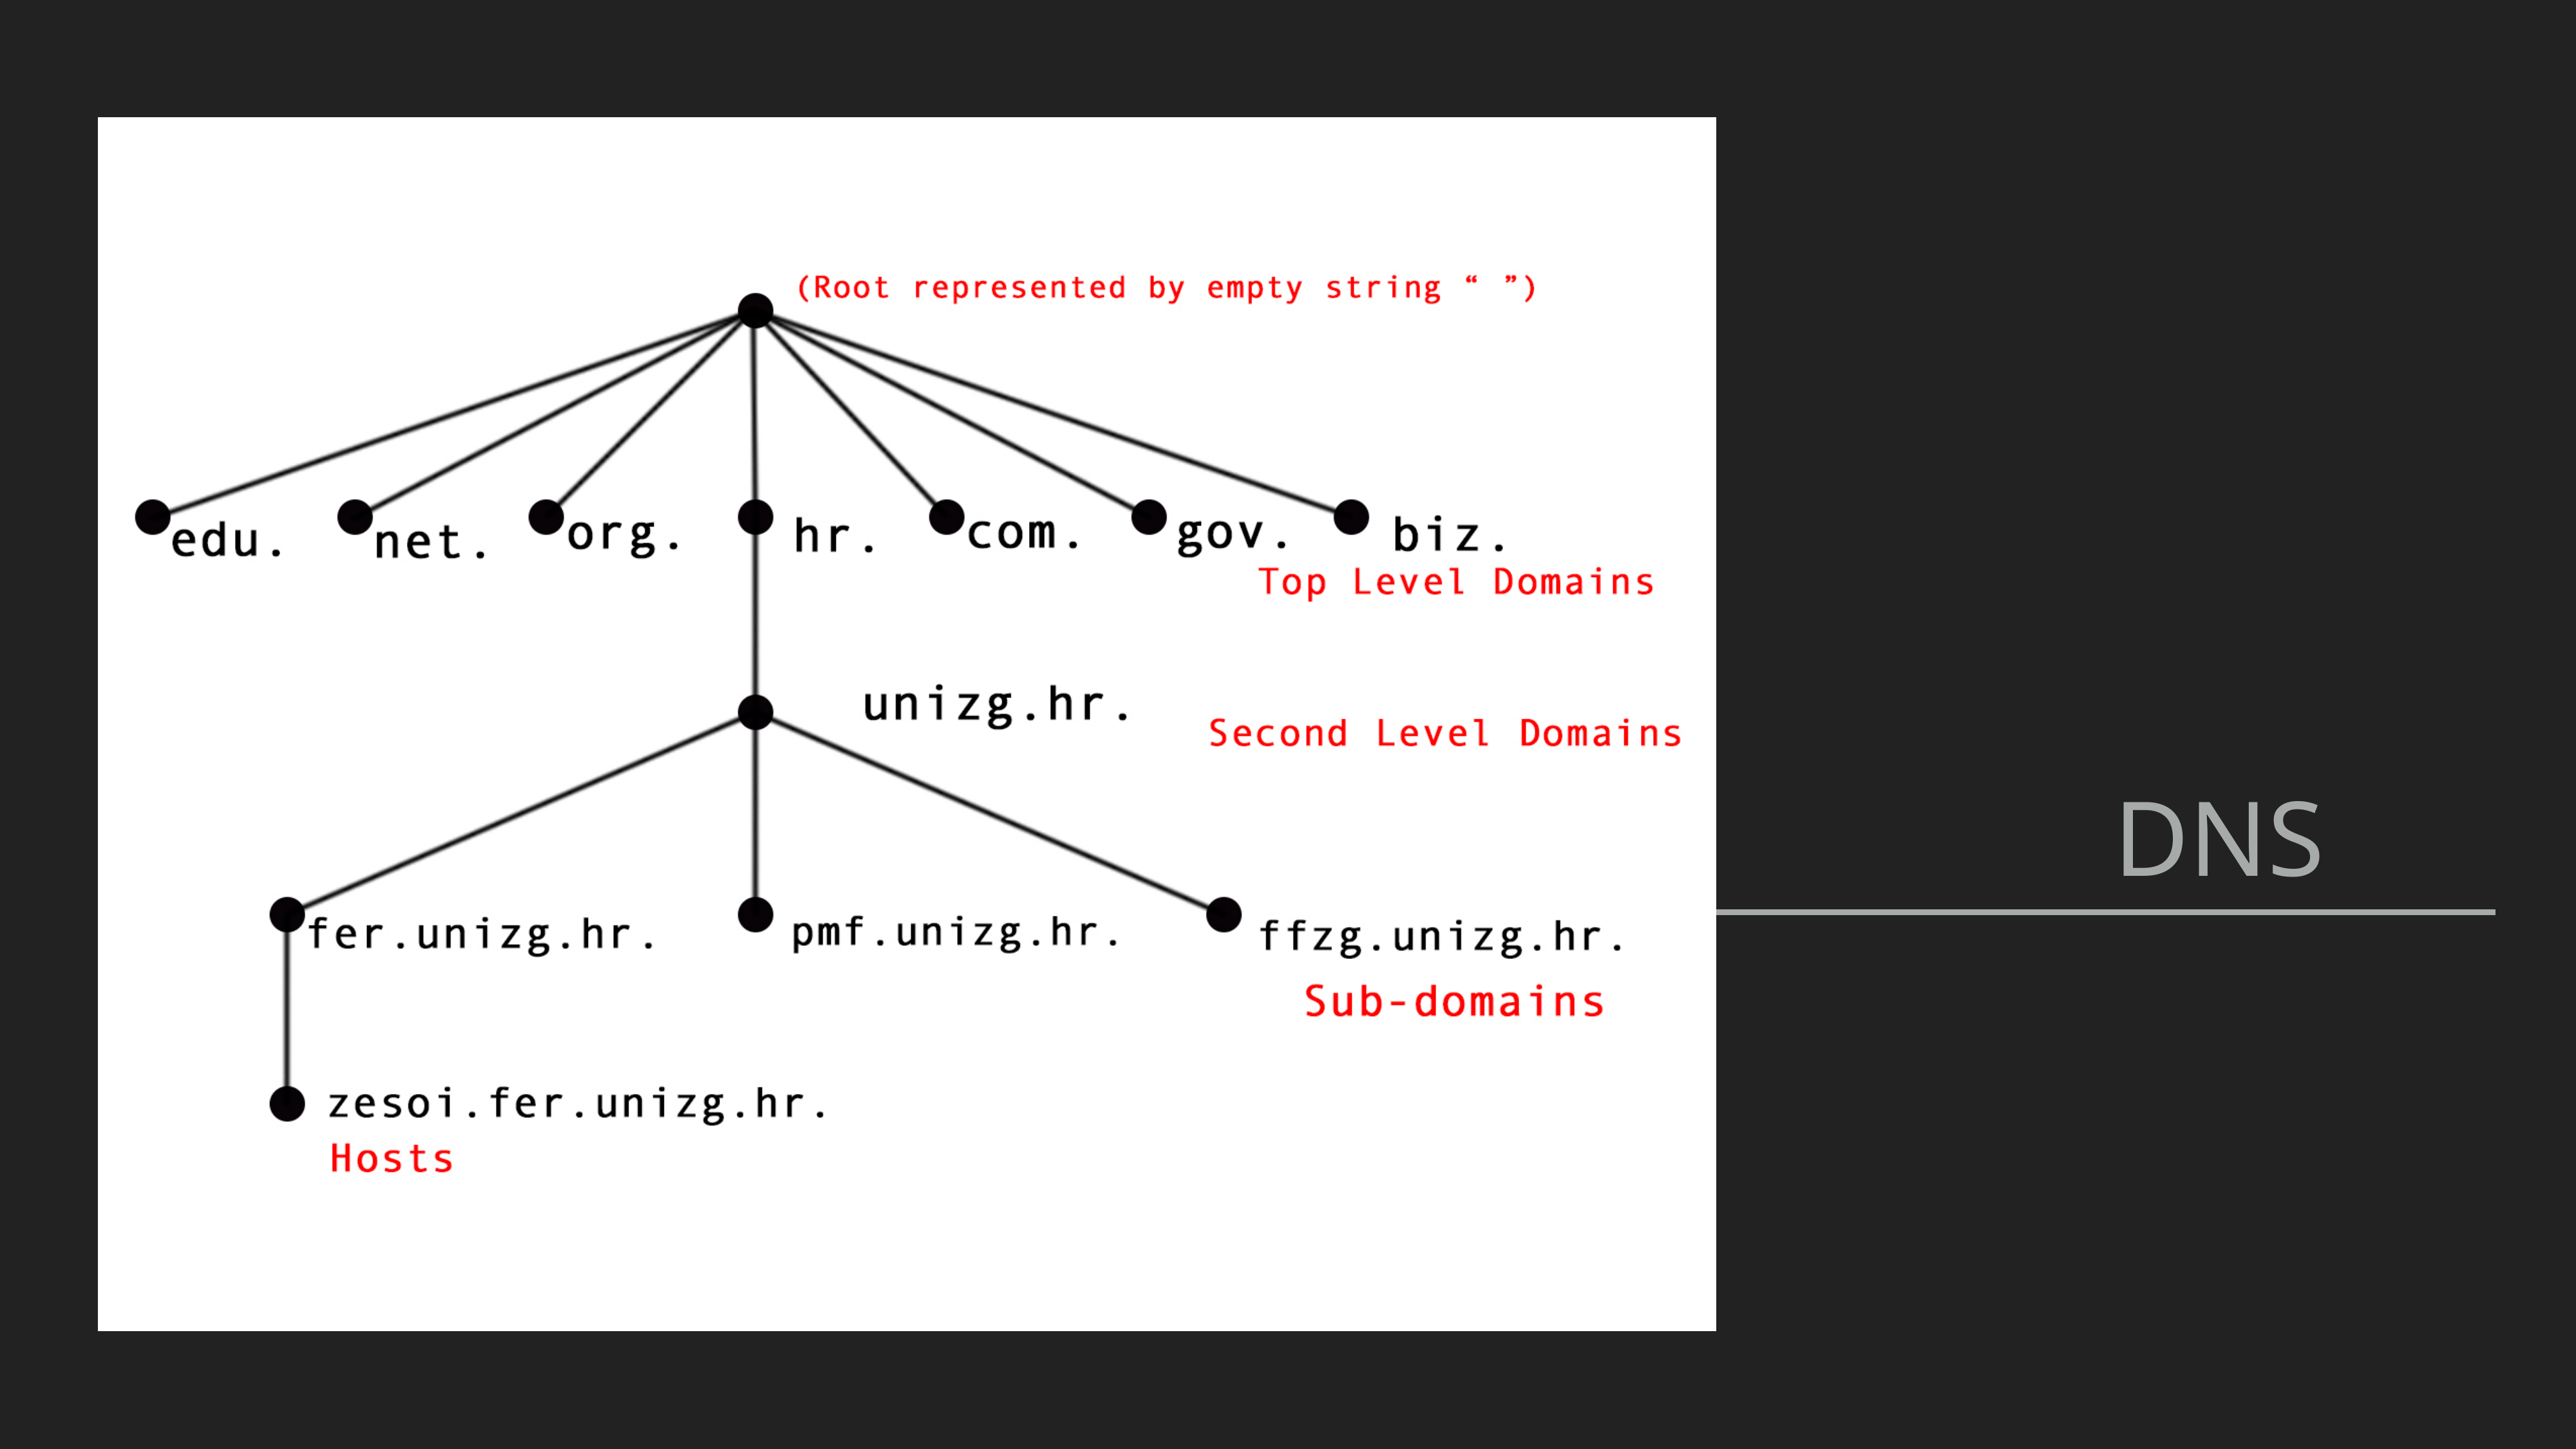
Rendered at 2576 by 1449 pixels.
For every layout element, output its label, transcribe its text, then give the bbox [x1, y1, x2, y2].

list DNS [1716, 632, 2496, 902]
picture [98, 117, 1716, 1332]
